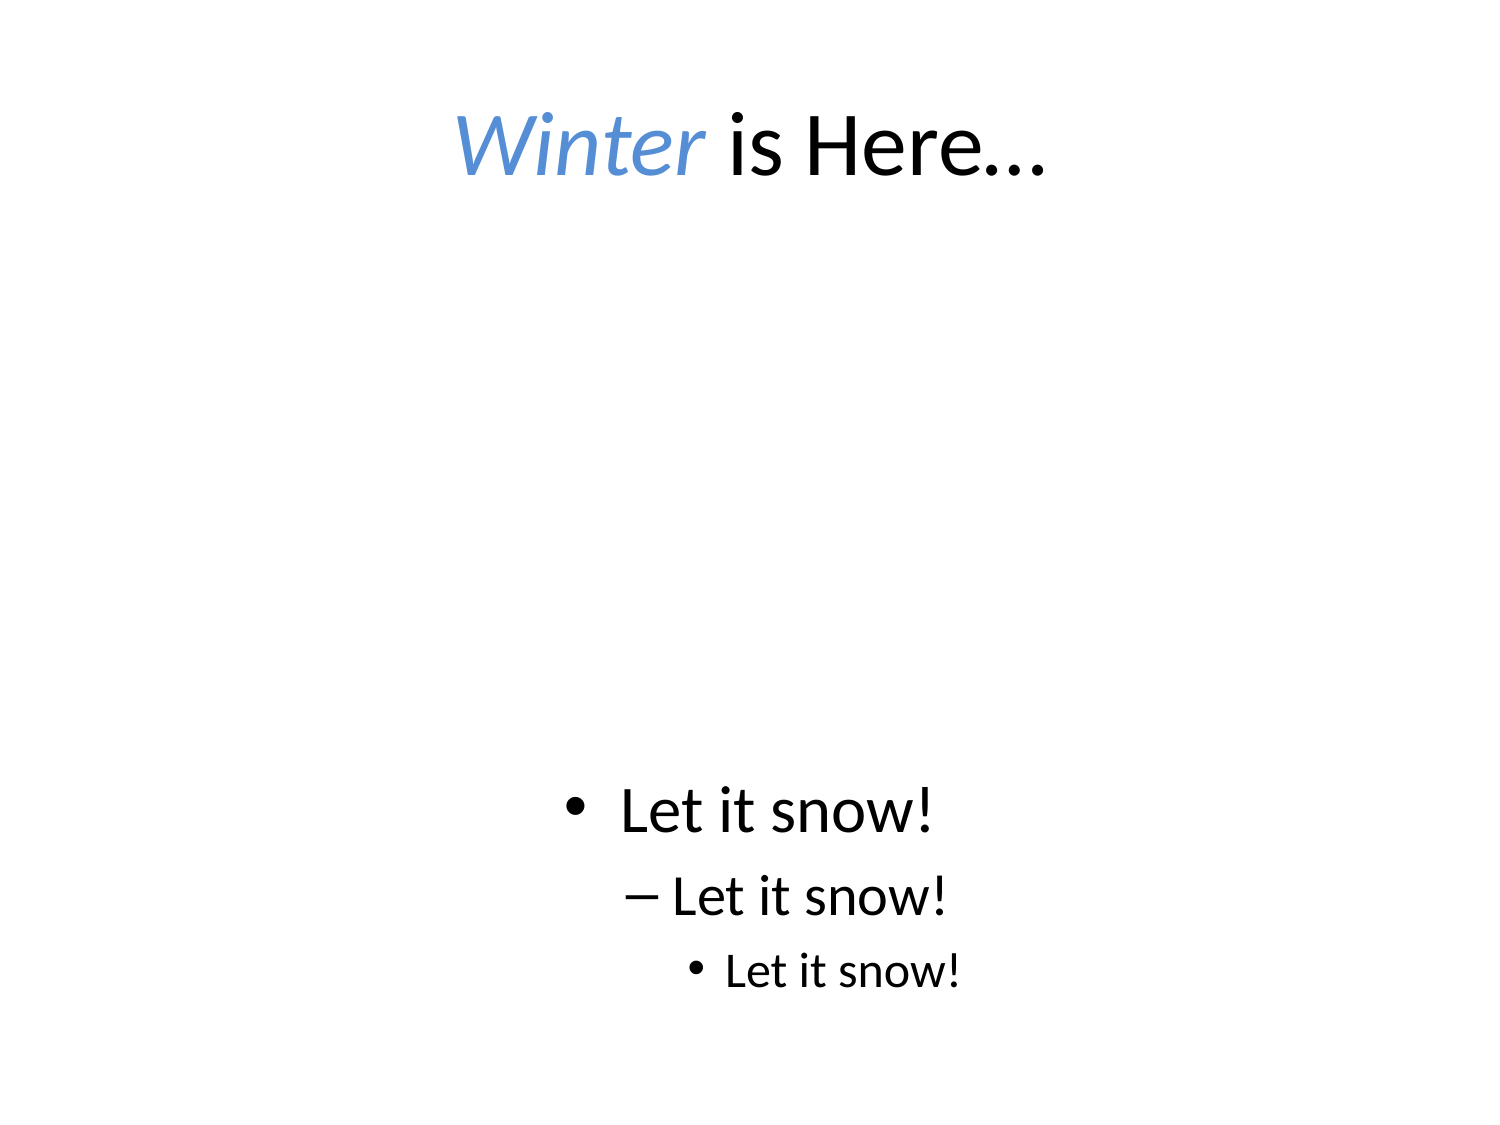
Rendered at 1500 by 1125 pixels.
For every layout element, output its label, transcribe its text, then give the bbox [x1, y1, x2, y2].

list Let it snow! Let it snow! Let it snow! [75, 262, 1425, 1005]
title Winter is Here… [75, 45, 1425, 233]
